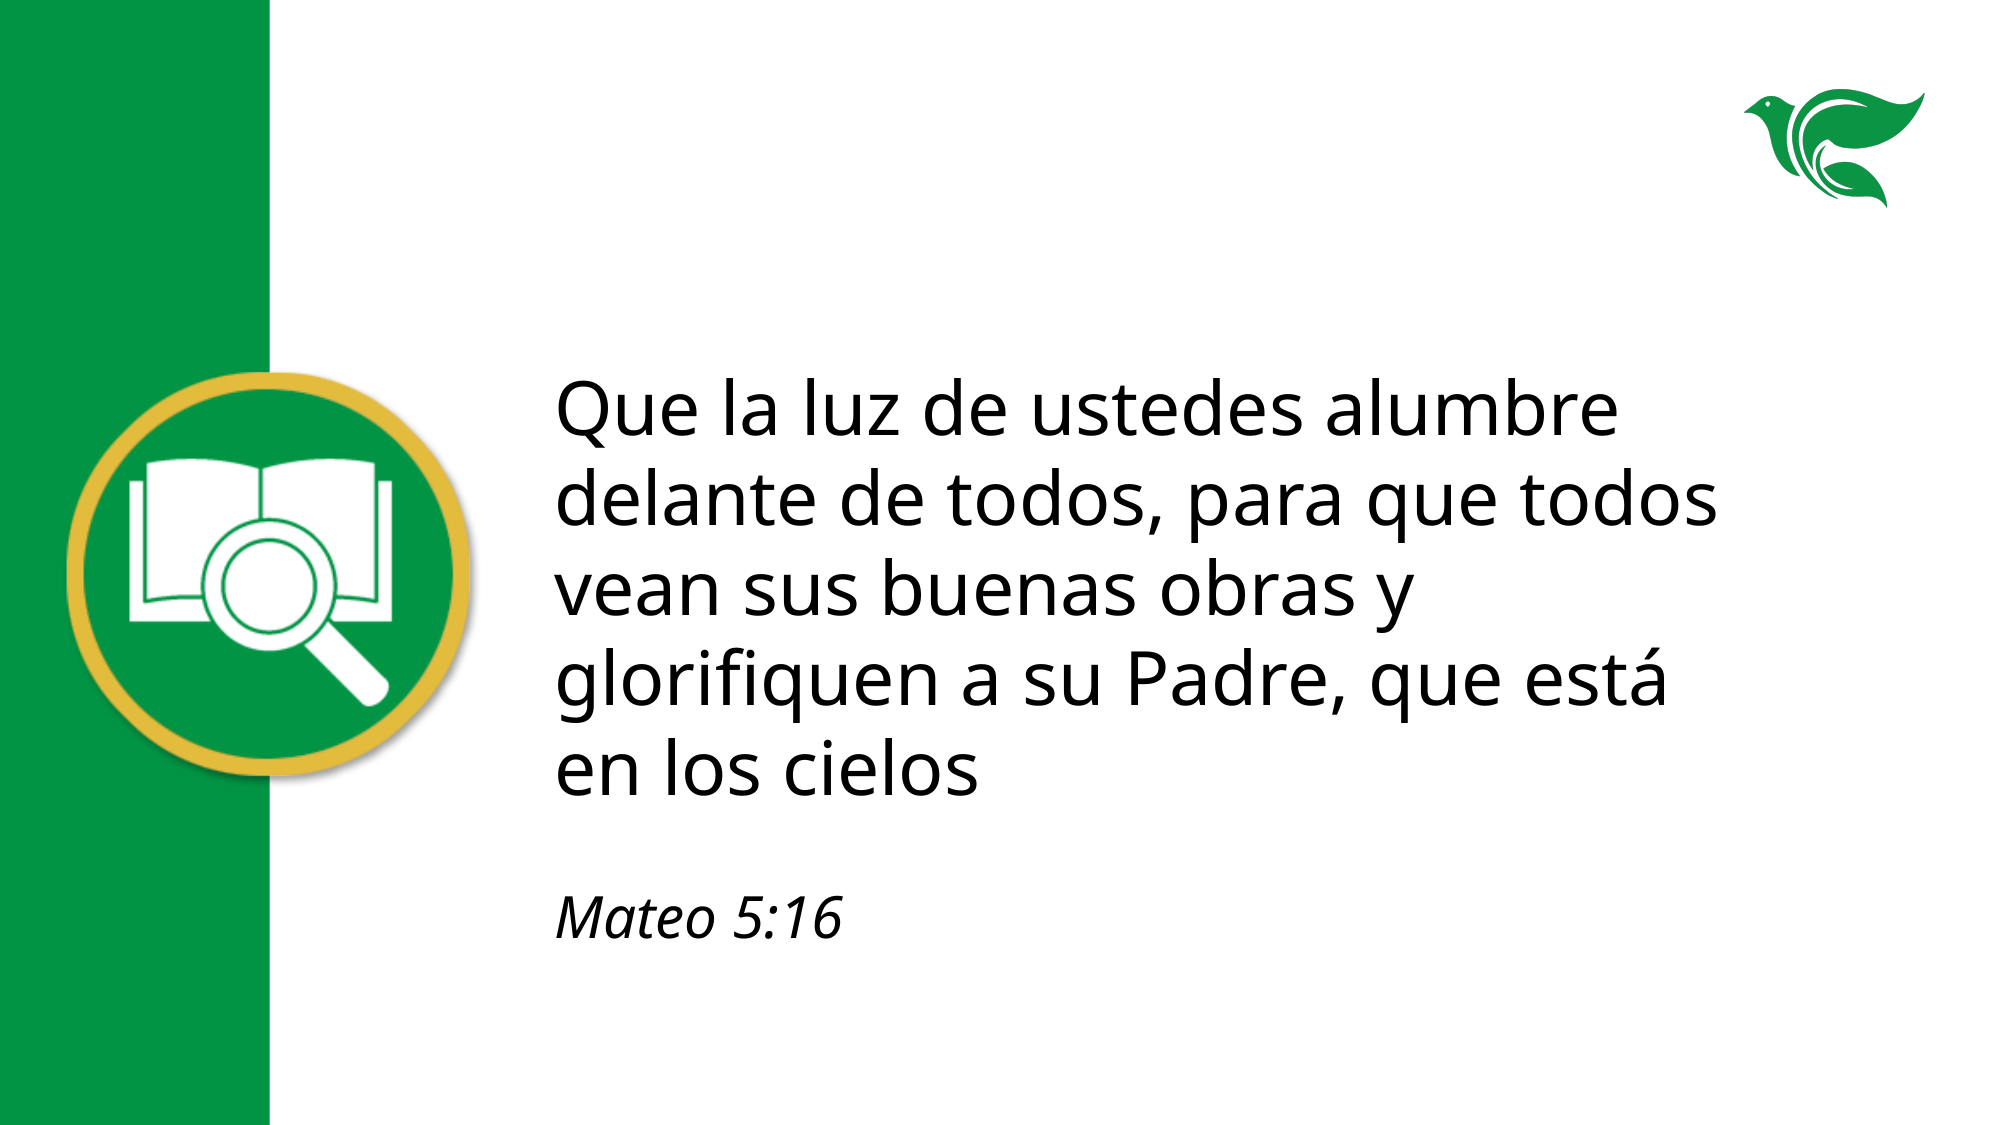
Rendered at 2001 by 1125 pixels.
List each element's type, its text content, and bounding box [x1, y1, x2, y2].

picture [1722, 47, 1953, 240]
text_box [0, 0, 270, 1125]
picture [12, 298, 527, 827]
text_box Que la luz de ustedes alumbre delante de todos, para que todos vean sus buenas obras y glorifiquen a su Padre, que está en los cielos Mateo 5:16 [539, 352, 1750, 958]
